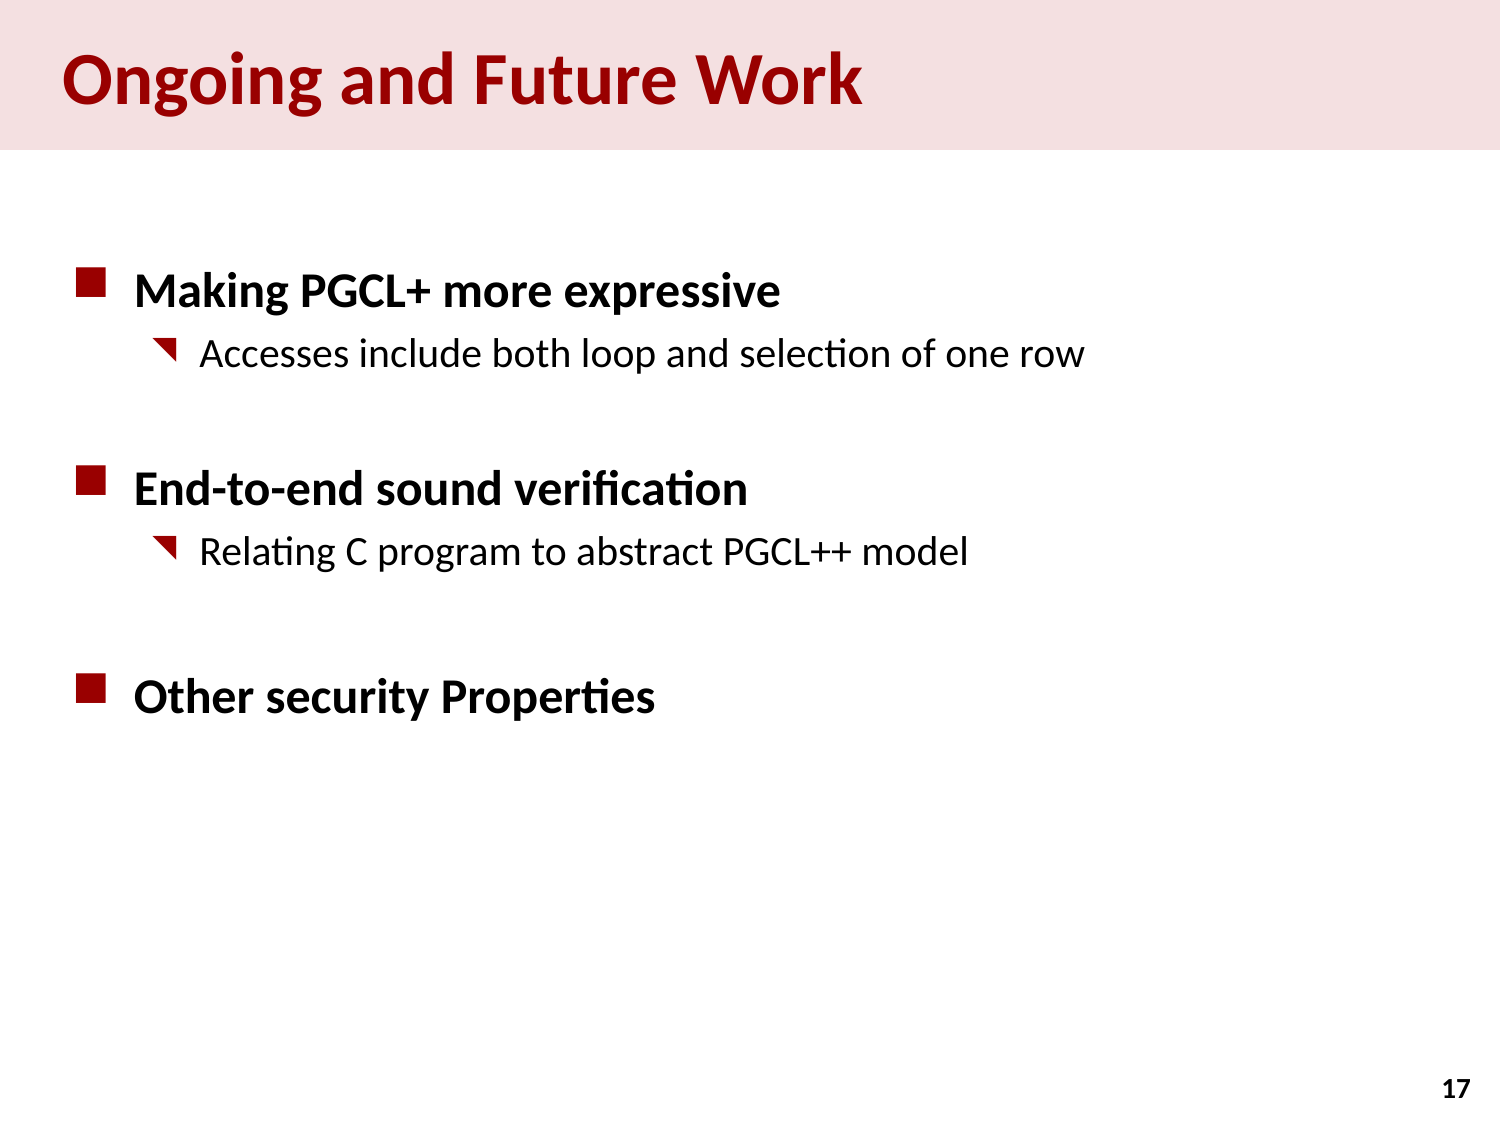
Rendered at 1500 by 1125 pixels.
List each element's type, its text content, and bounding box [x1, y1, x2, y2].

list Making PGCL+ more expressive Accesses include both loop and selection of one row End-to-end sound verification Relating C program to abstract PGCL++ model Other security Properties [62, 249, 1426, 988]
title Ongoing and Future Work [0, 0, 1500, 151]
